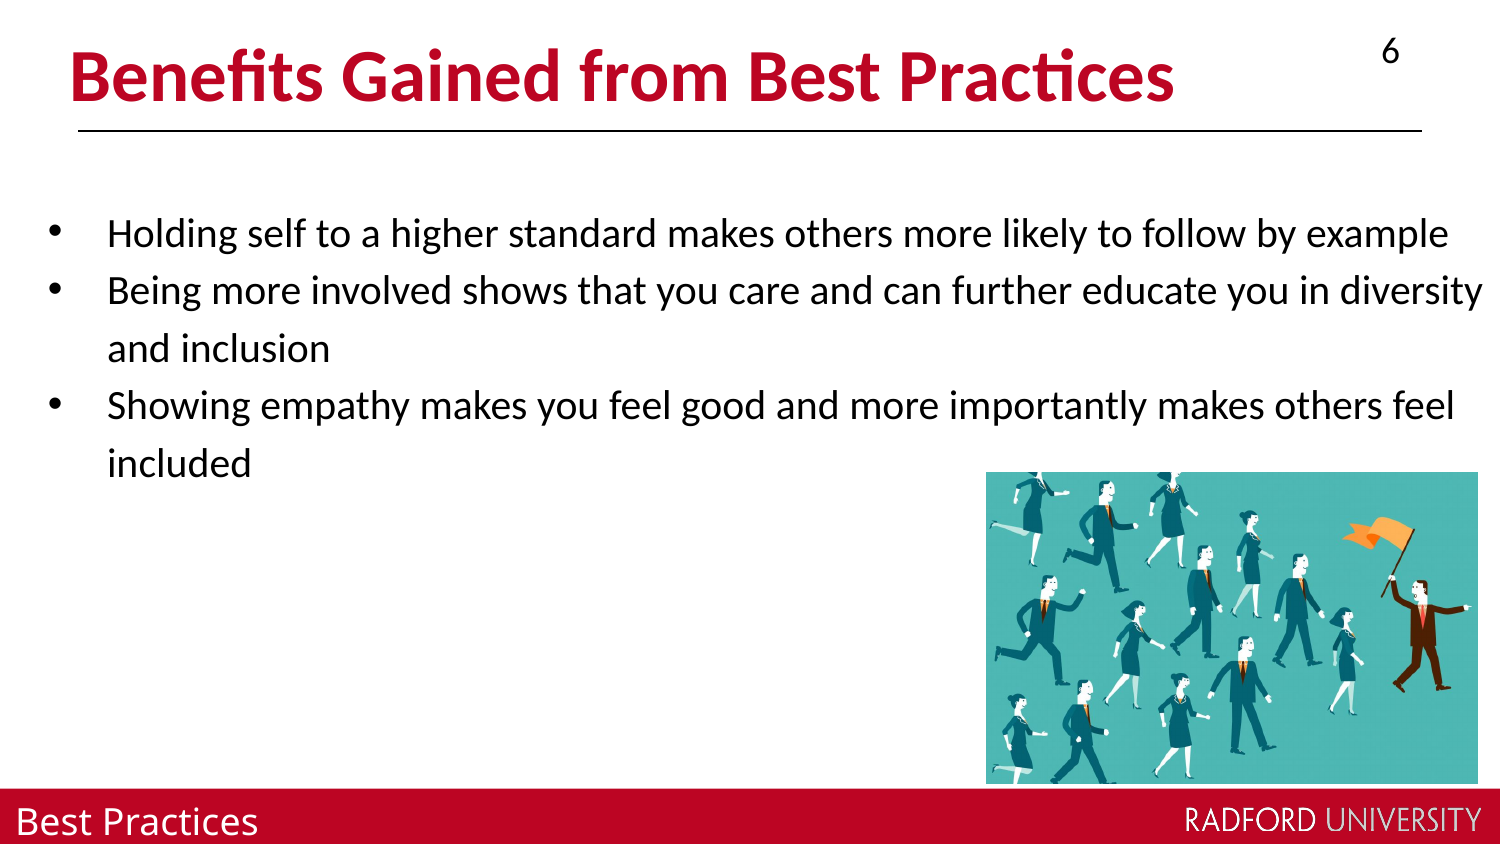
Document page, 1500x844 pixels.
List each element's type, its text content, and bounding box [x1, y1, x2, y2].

text_box Best Practices [0, 783, 424, 844]
list Holding self to a higher standard makes others more likely to follow by example Being more involved shows that you care and can further educate you in diversity and inclusion Showing empathy makes you feel good and more importantly makes others feel included [17, 190, 1500, 804]
slide_number 6 [1366, 18, 1500, 64]
title Benefits Gained from Best Practices [54, 18, 1405, 160]
picture [1186, 807, 1481, 831]
picture [986, 471, 1478, 784]
